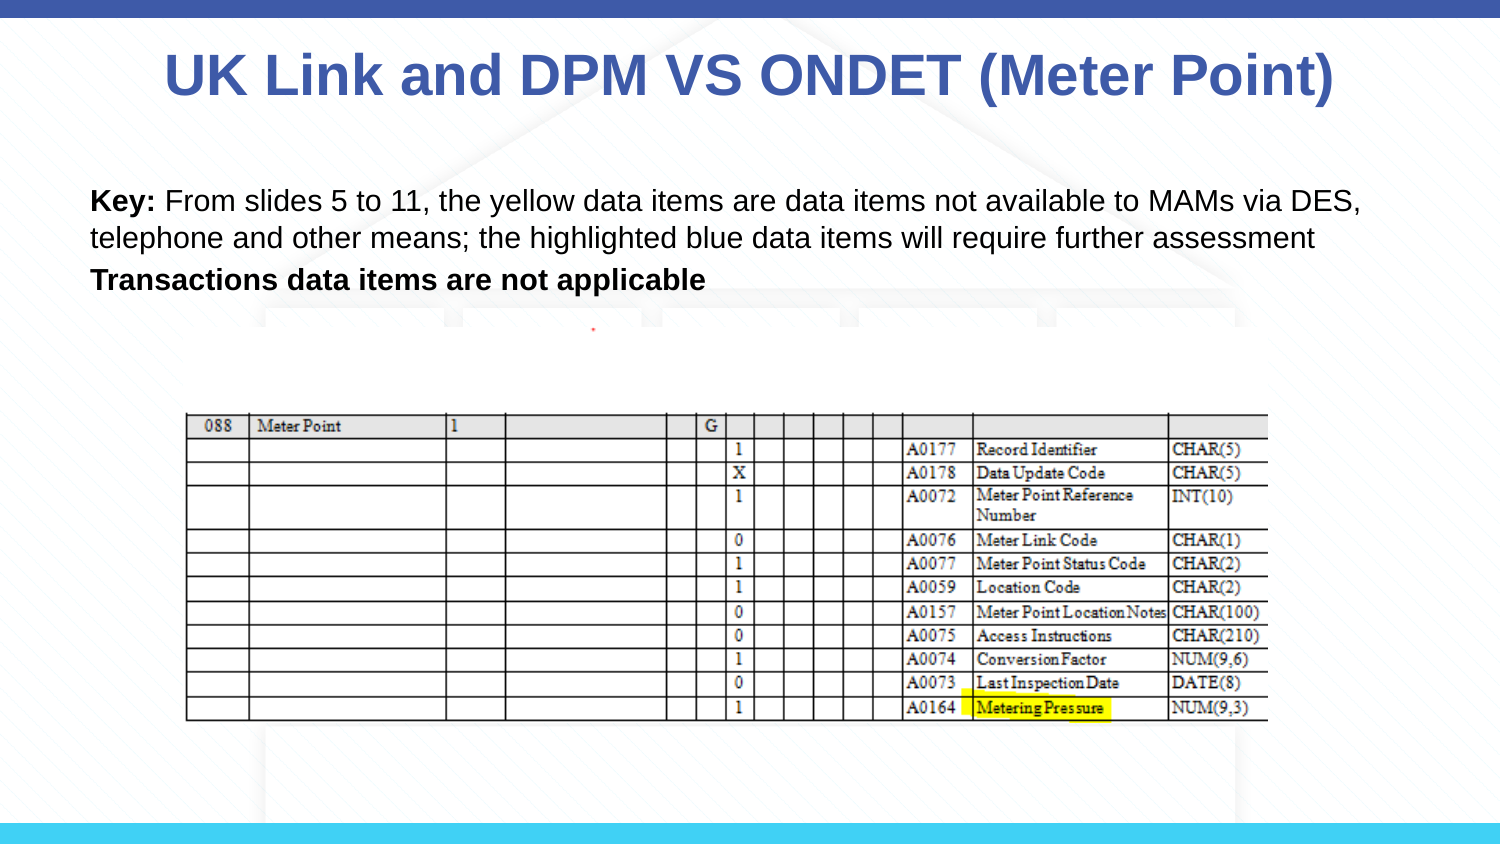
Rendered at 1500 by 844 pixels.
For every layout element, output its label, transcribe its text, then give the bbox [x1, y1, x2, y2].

title UK Link and DPM VS ONDET (Meter Point) [75, 20, 1425, 125]
picture [0, 0, 1500, 844]
list Key: From slides 5 to 11, the yellow data items are data items not available to MAMs via DES, telephone and other means; the highlighted blue data items will require further assessment Transactions data items are not applicable [75, 173, 1425, 316]
